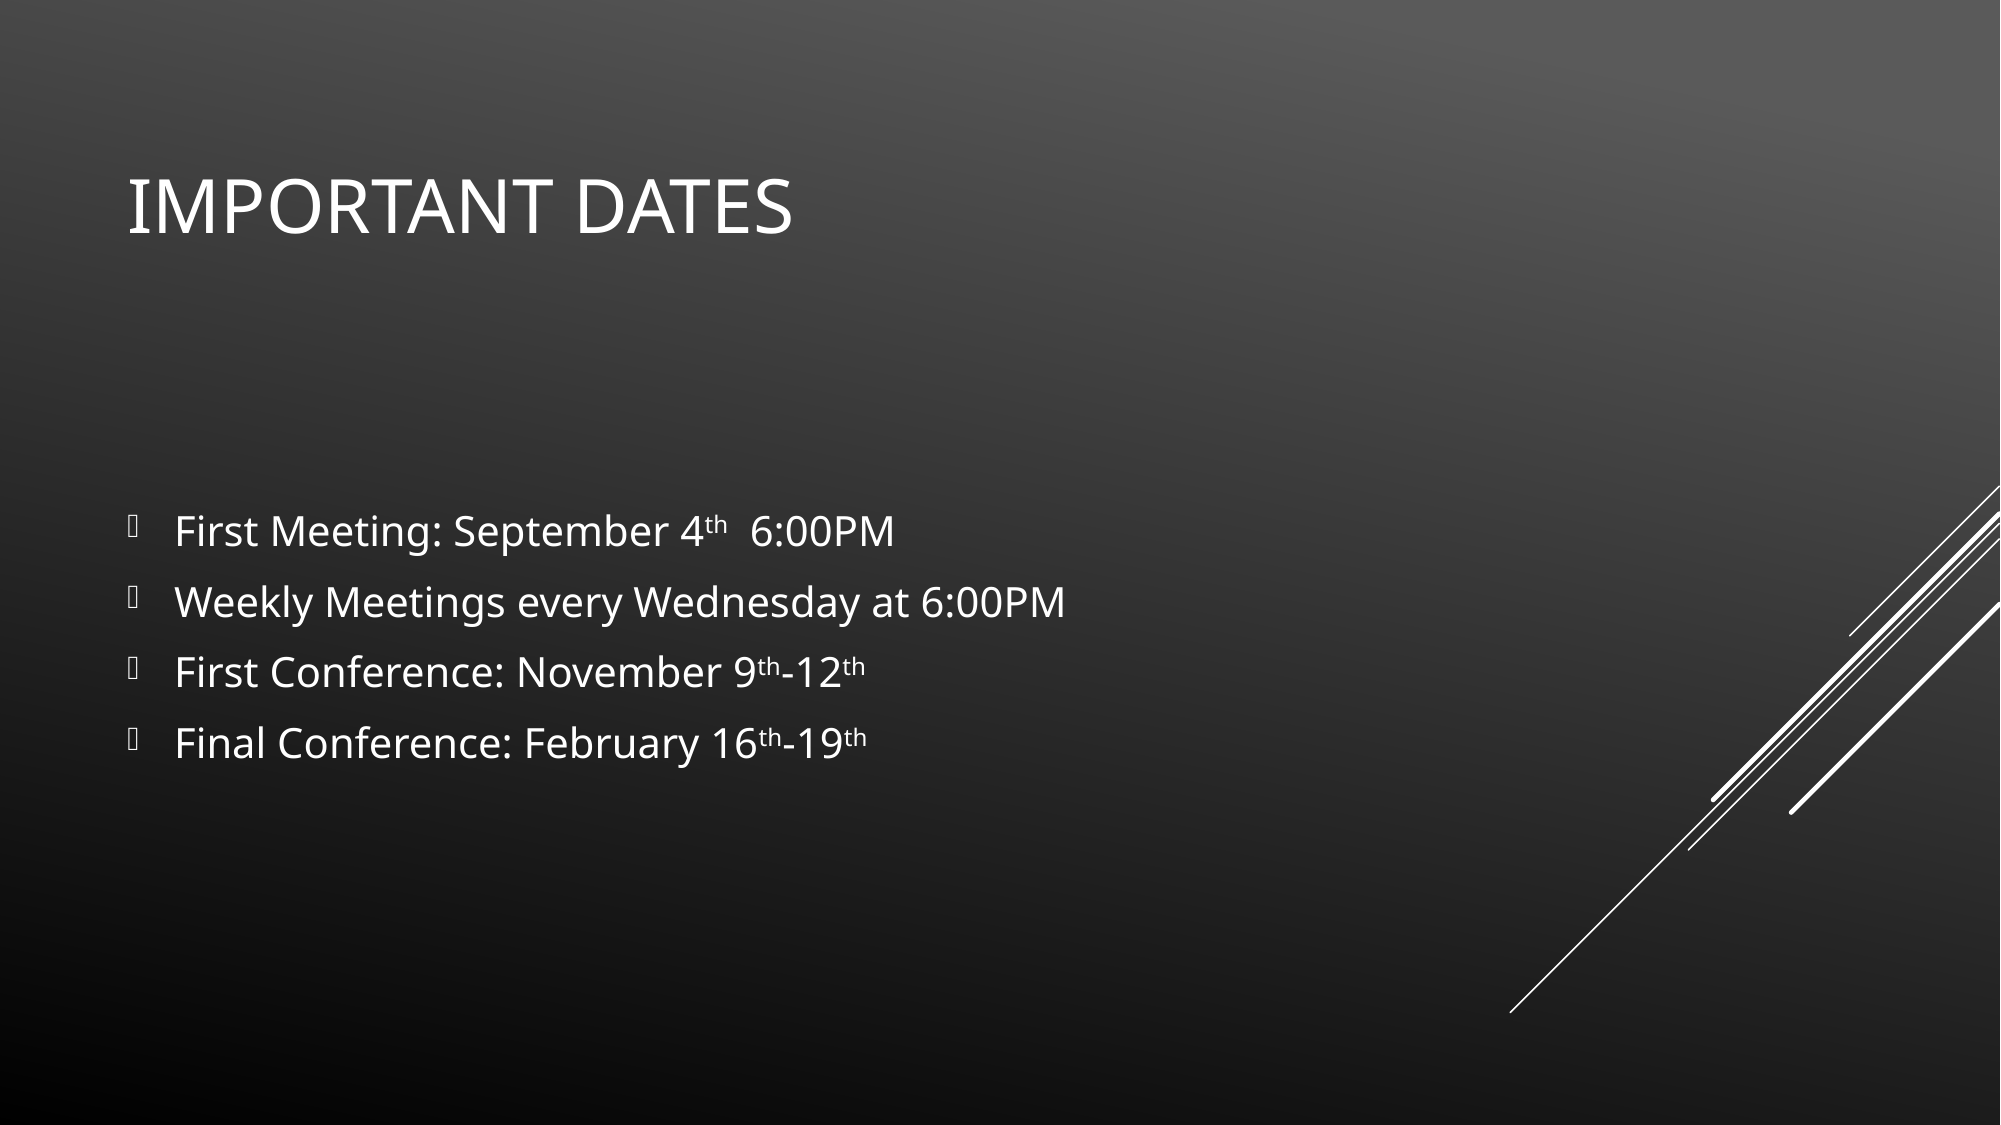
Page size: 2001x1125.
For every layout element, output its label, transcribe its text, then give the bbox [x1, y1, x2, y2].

title Important Dates [112, 79, 1513, 327]
list First Meeting: September 4th 6:00PM Weekly Meetings every Wednesday at 6:00PM First Conference: November 9th-12th Final Conference: February 16th-19th [112, 339, 1513, 933]
